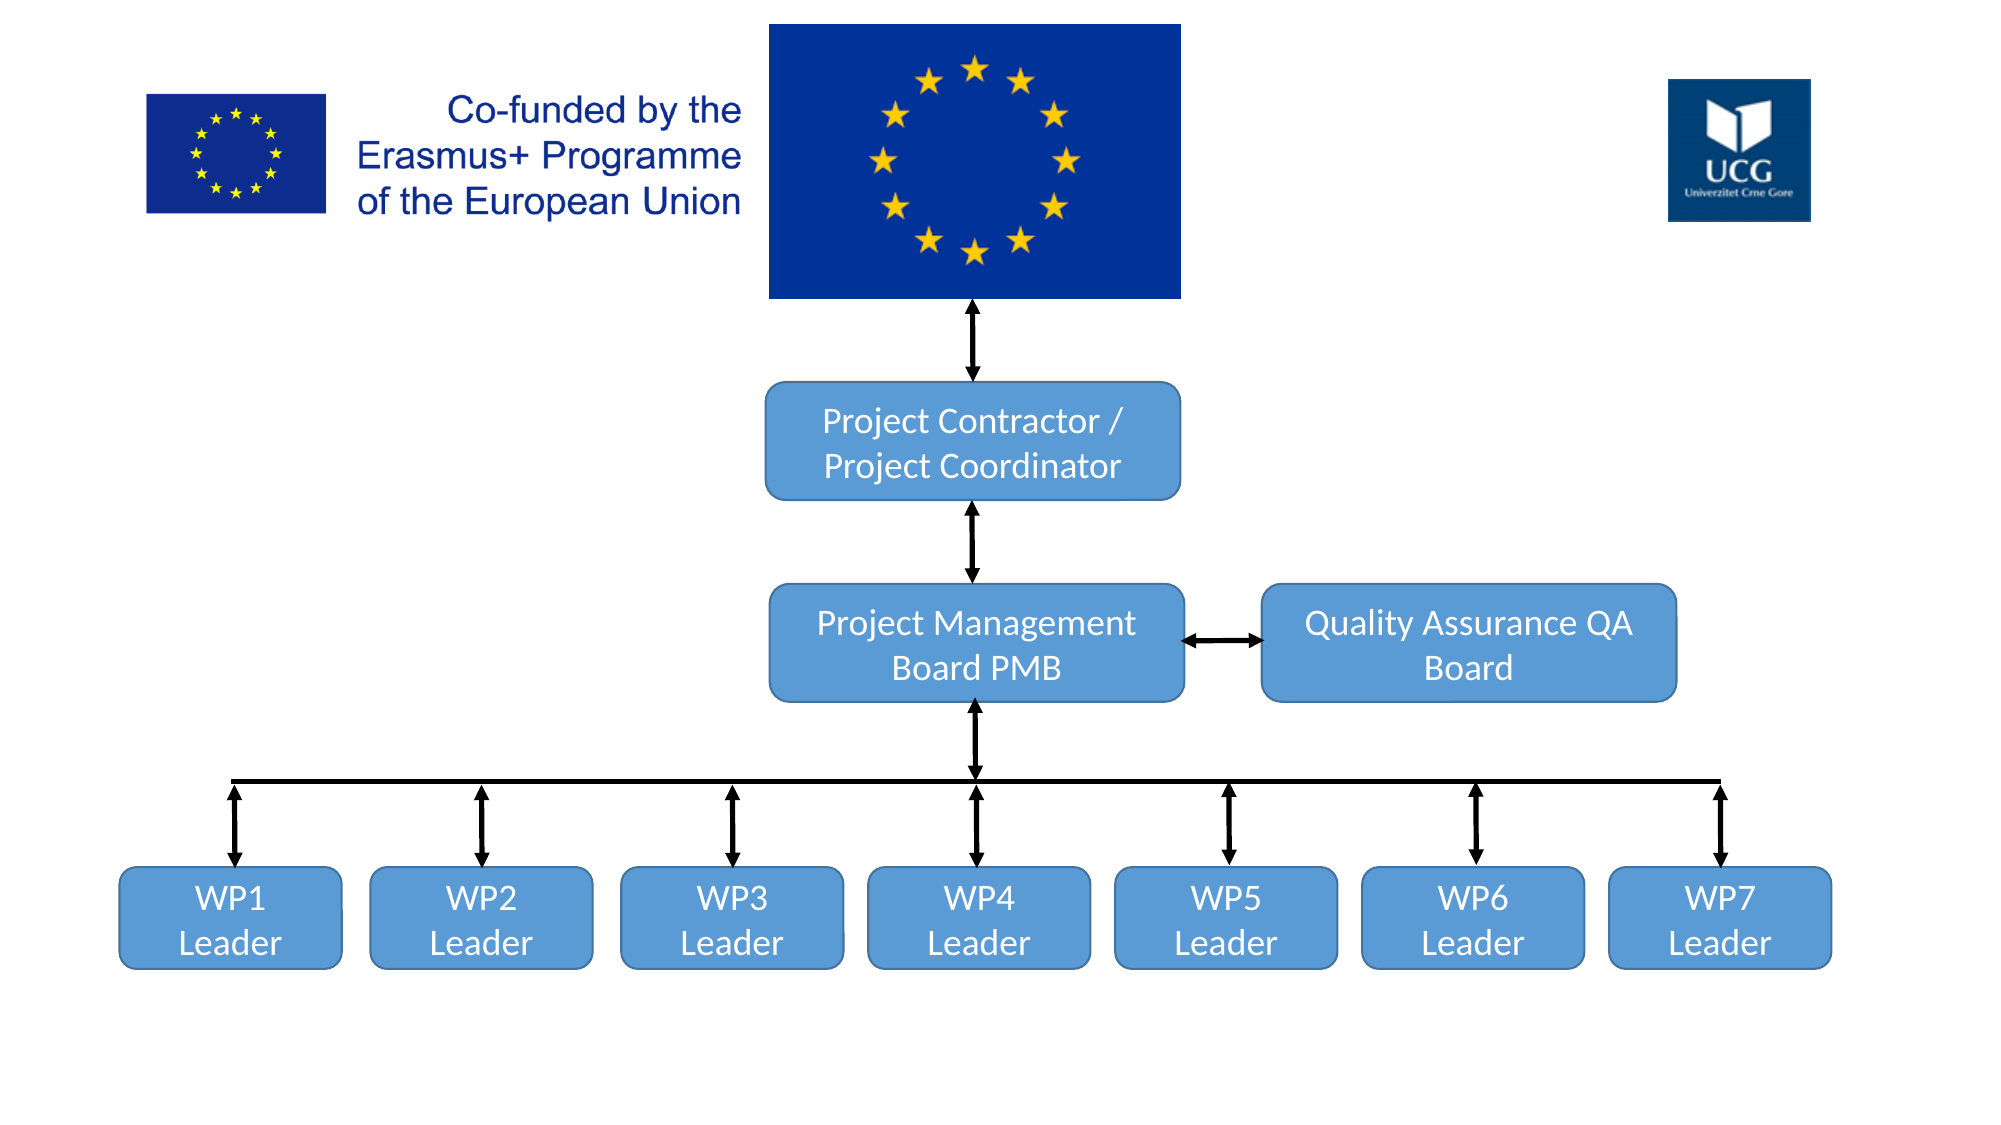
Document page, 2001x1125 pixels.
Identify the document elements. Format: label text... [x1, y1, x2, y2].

text_box WP6 Leader [1361, 866, 1586, 970]
text_box WP3 Leader [620, 866, 845, 970]
text_box WP5 Leader [1114, 866, 1339, 970]
text_box WP4 Leader [867, 866, 1092, 970]
text_box WP2 Leader [369, 866, 594, 970]
text_box WP7 Leader [1608, 866, 1833, 970]
picture [137, 78, 746, 222]
picture [1668, 78, 1811, 222]
text_box WP1 Leader [118, 866, 343, 970]
text_box Quality Assurance QA Board [1260, 582, 1678, 703]
text_box Project Contractor / Project Coordinator [764, 380, 1182, 502]
picture [769, 24, 1181, 299]
text_box Project Management Board PMB [768, 582, 1186, 703]
